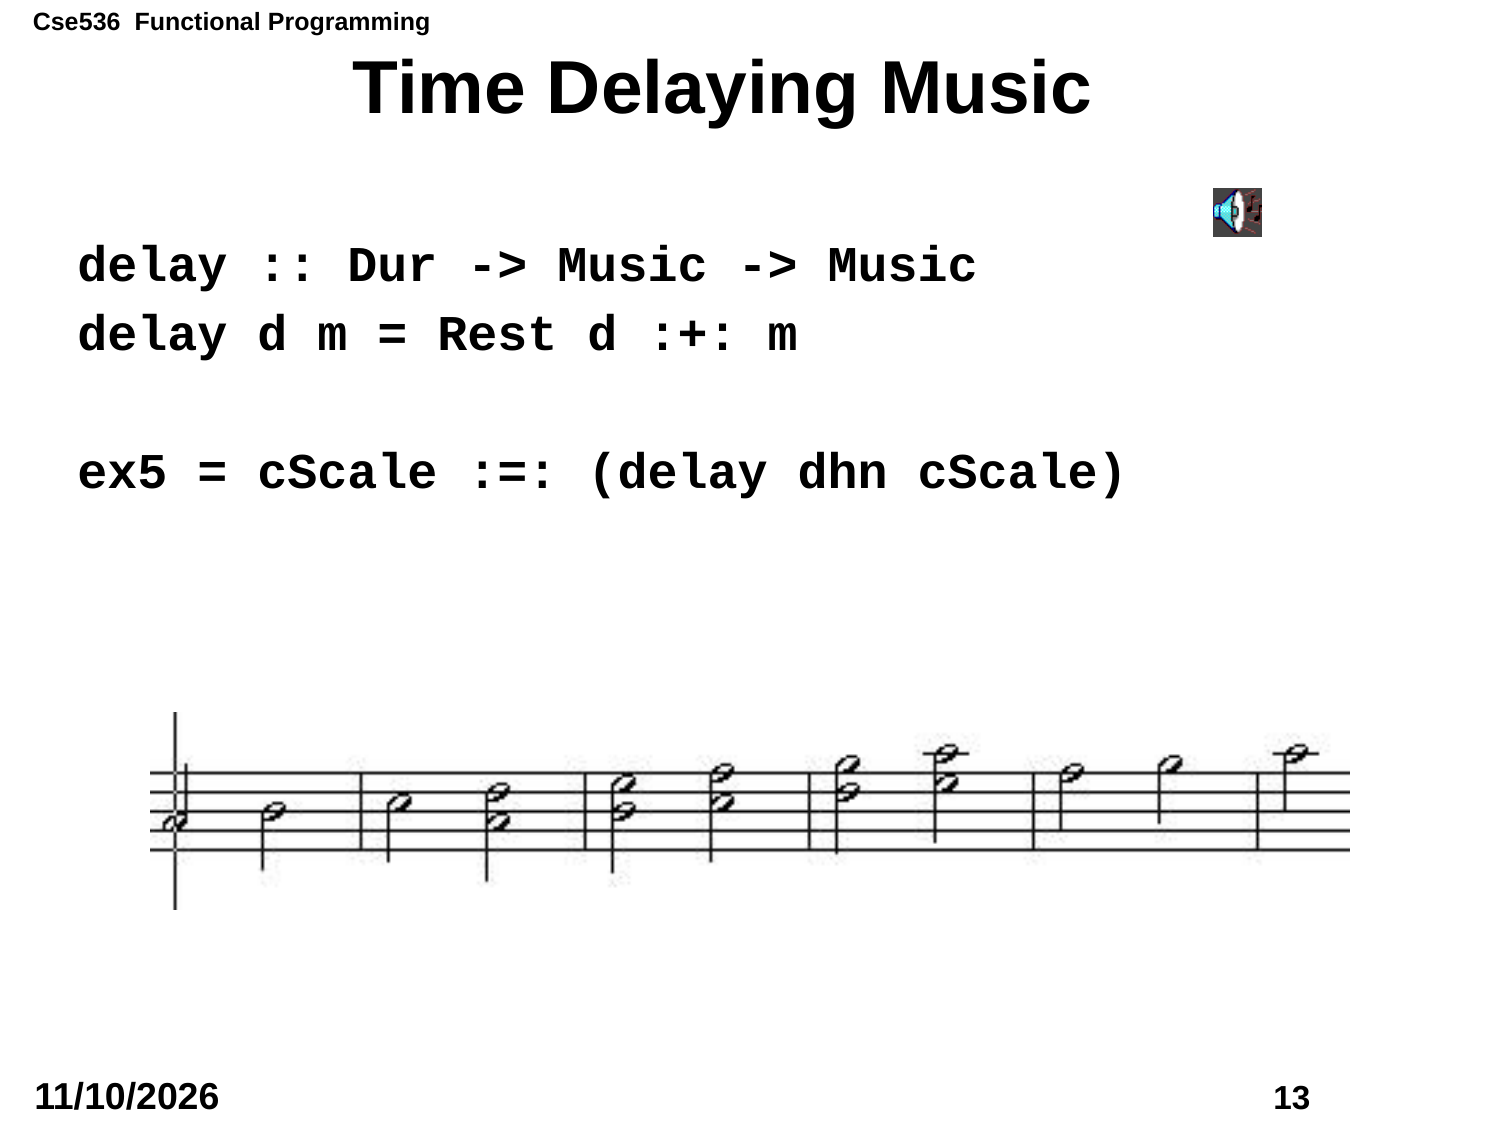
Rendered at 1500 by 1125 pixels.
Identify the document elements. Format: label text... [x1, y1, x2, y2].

picture [1212, 187, 1263, 238]
title Time Delaying Music [45, 46, 1401, 132]
list delay :: Dur -> Music -> Music delay d m = Rest d :+: m ex5 = cScale :=: (delay dhn cScale) [61, 155, 1401, 1051]
picture [149, 712, 1351, 910]
